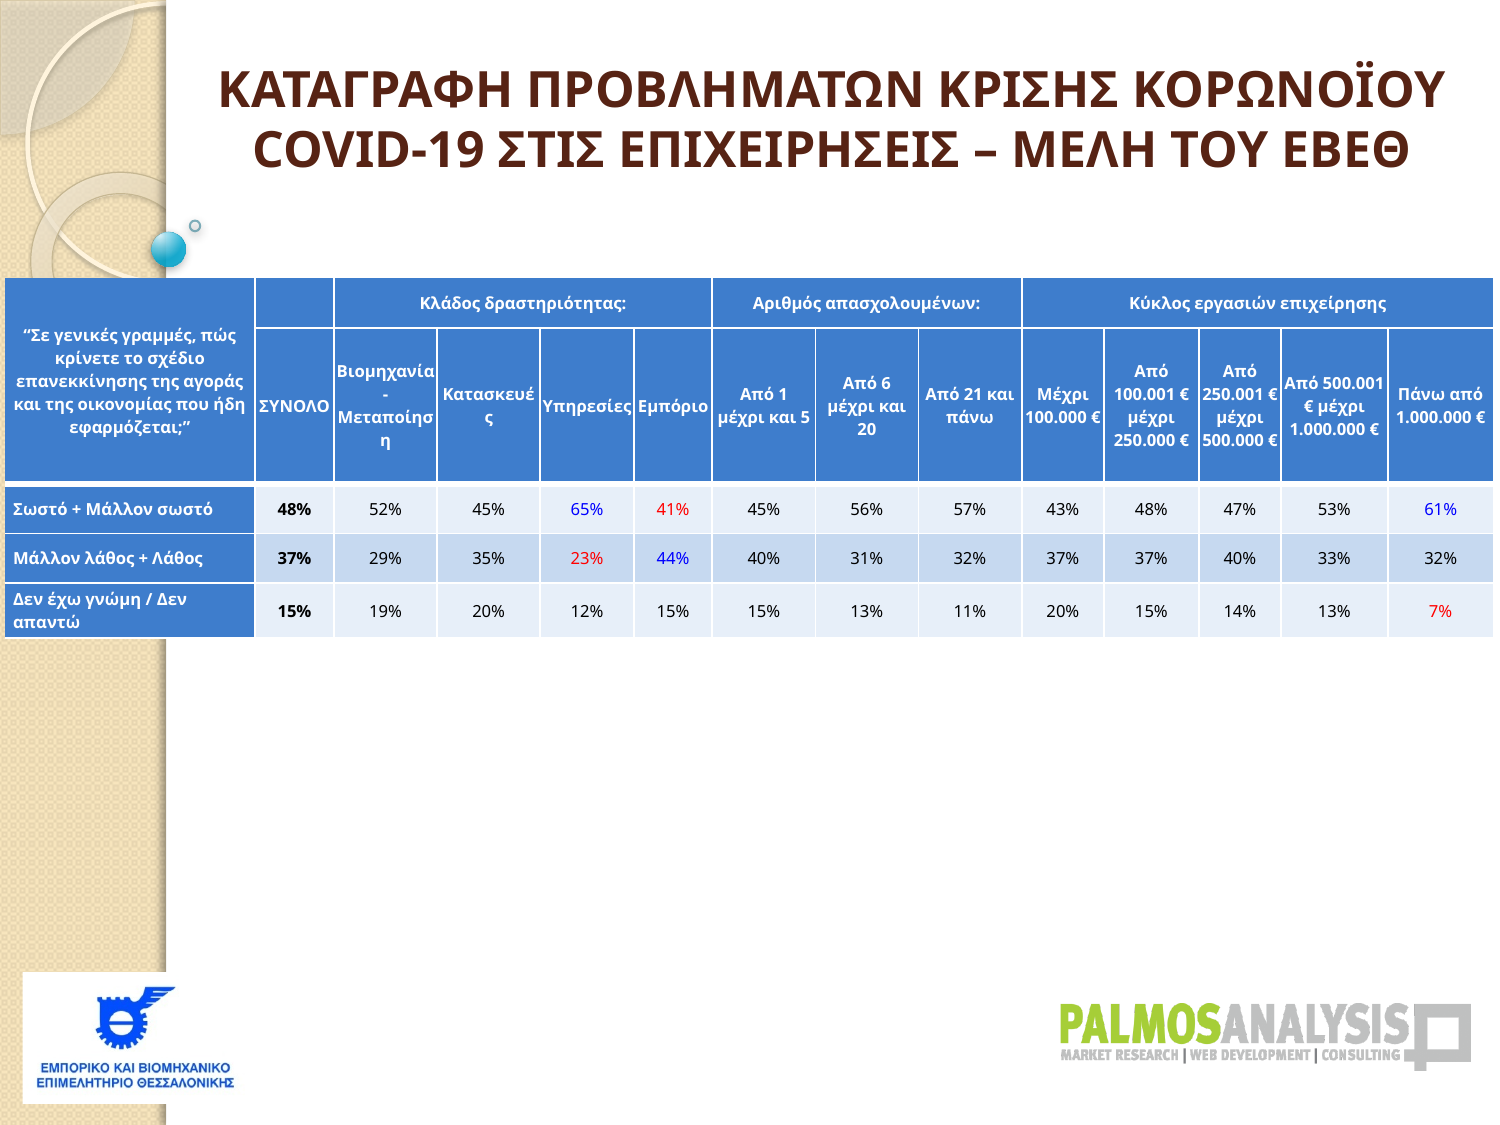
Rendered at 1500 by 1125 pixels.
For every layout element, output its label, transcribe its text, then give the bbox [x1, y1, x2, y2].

table_cell Από 100.001 € μέχρι 250.000 € [1105, 329, 1198, 481]
table_cell Σωστό + Μάλλον σωστό [5, 487, 254, 533]
table_cell 23% [541, 534, 633, 582]
table_cell Μάλλον λάθος + Λάθος [5, 534, 254, 582]
table_cell 33% [1282, 534, 1387, 582]
table_cell 40% [713, 534, 815, 582]
table_cell Μέχρι 100.000 € [1023, 329, 1103, 481]
table_cell 32% [1389, 534, 1493, 582]
table_cell 37% [1023, 534, 1103, 582]
table_cell 29% [335, 534, 436, 582]
table_cell 12% [541, 584, 633, 637]
table_cell Από 1 μέχρι και 5 [713, 329, 815, 481]
table_cell 43% [1023, 487, 1103, 533]
table_cell 61% [1389, 487, 1493, 533]
picture [1057, 1003, 1471, 1071]
table_cell 48% [256, 487, 333, 533]
table_cell 45% [438, 487, 539, 533]
table_cell Από 250.001 € μέχρι 500.000 € [1200, 329, 1280, 481]
table_cell 65% [541, 487, 633, 533]
table_cell Από 6 μέχρι και 20 [816, 329, 918, 481]
table_cell 52% [335, 487, 436, 533]
table_cell 15% [713, 584, 815, 637]
table_cell 48% [1105, 487, 1198, 533]
table_cell 15% [635, 584, 711, 637]
table_cell Υπηρεσίες [541, 329, 633, 481]
table_cell Από 500.001 € μέχρι 1.000.000 € [1282, 329, 1387, 481]
table_cell 31% [816, 534, 918, 582]
table_cell Βιομηχανία-Μεταποίηση [335, 329, 436, 481]
table_cell 40% [1200, 534, 1280, 582]
table_cell 19% [335, 584, 436, 637]
table_cell 37% [1105, 534, 1198, 582]
table_cell 14% [1200, 584, 1280, 637]
table_cell 35% [438, 534, 539, 582]
table_header [256, 278, 333, 327]
table_cell 13% [1282, 584, 1387, 637]
table_cell 13% [816, 584, 918, 637]
table_cell 20% [438, 584, 539, 637]
table_cell ΣΥΝΟΛΟ [256, 329, 333, 481]
table_cell 37% [256, 534, 333, 582]
table_cell Εμπόριο [635, 329, 711, 481]
table_cell Δεν έχω γνώμη / Δεν απαντώ [5, 584, 254, 637]
table_cell 47% [1200, 487, 1280, 533]
table_cell 44% [635, 534, 711, 582]
table_cell 15% [1105, 584, 1198, 637]
table_cell 32% [919, 534, 1021, 582]
table_cell 57% [919, 487, 1021, 533]
table_header Αριθμός απασχολουμένων: [713, 278, 1021, 327]
table_cell 20% [1023, 584, 1103, 637]
table_header Κλάδος δραστηριότητας: [335, 278, 711, 327]
table_header Κύκλος εργασιών επιχείρησης [1023, 278, 1493, 327]
picture [22, 972, 247, 1104]
table_cell 45% [713, 487, 815, 533]
table_cell 56% [816, 487, 918, 533]
table_cell Πάνω από 1.000.000 € [1389, 329, 1493, 481]
table_cell 11% [919, 584, 1021, 637]
table_cell Κατασκευές [438, 329, 539, 481]
table_cell 15% [256, 584, 333, 637]
table_header “Σε γενικές γραμμές, πώς κρίνετε το σχέδιο επανεκκίνησης της αγοράς και της οικονομίας που ήδη εφαρμόζεται;” [5, 278, 254, 481]
table_cell 41% [635, 487, 711, 533]
table_cell 7% [1389, 584, 1493, 637]
table_cell Από 21 και πάνω [919, 329, 1021, 481]
text_box ΚΑΤΑΓΡΑΦΗ ΠΡΟΒΛΗΜΑΤΩΝ ΚΡΙΣΗΣ ΚΟΡΩΝΟΪΟΥ COVID-19 ΣΤΙΣ ΕΠΙΧΕΙΡΗΣΕΙΣ – ΜΕΛΗ ΤΟΥ ΕΒΕΘ [163, 19, 1500, 216]
table_cell 53% [1282, 487, 1387, 533]
